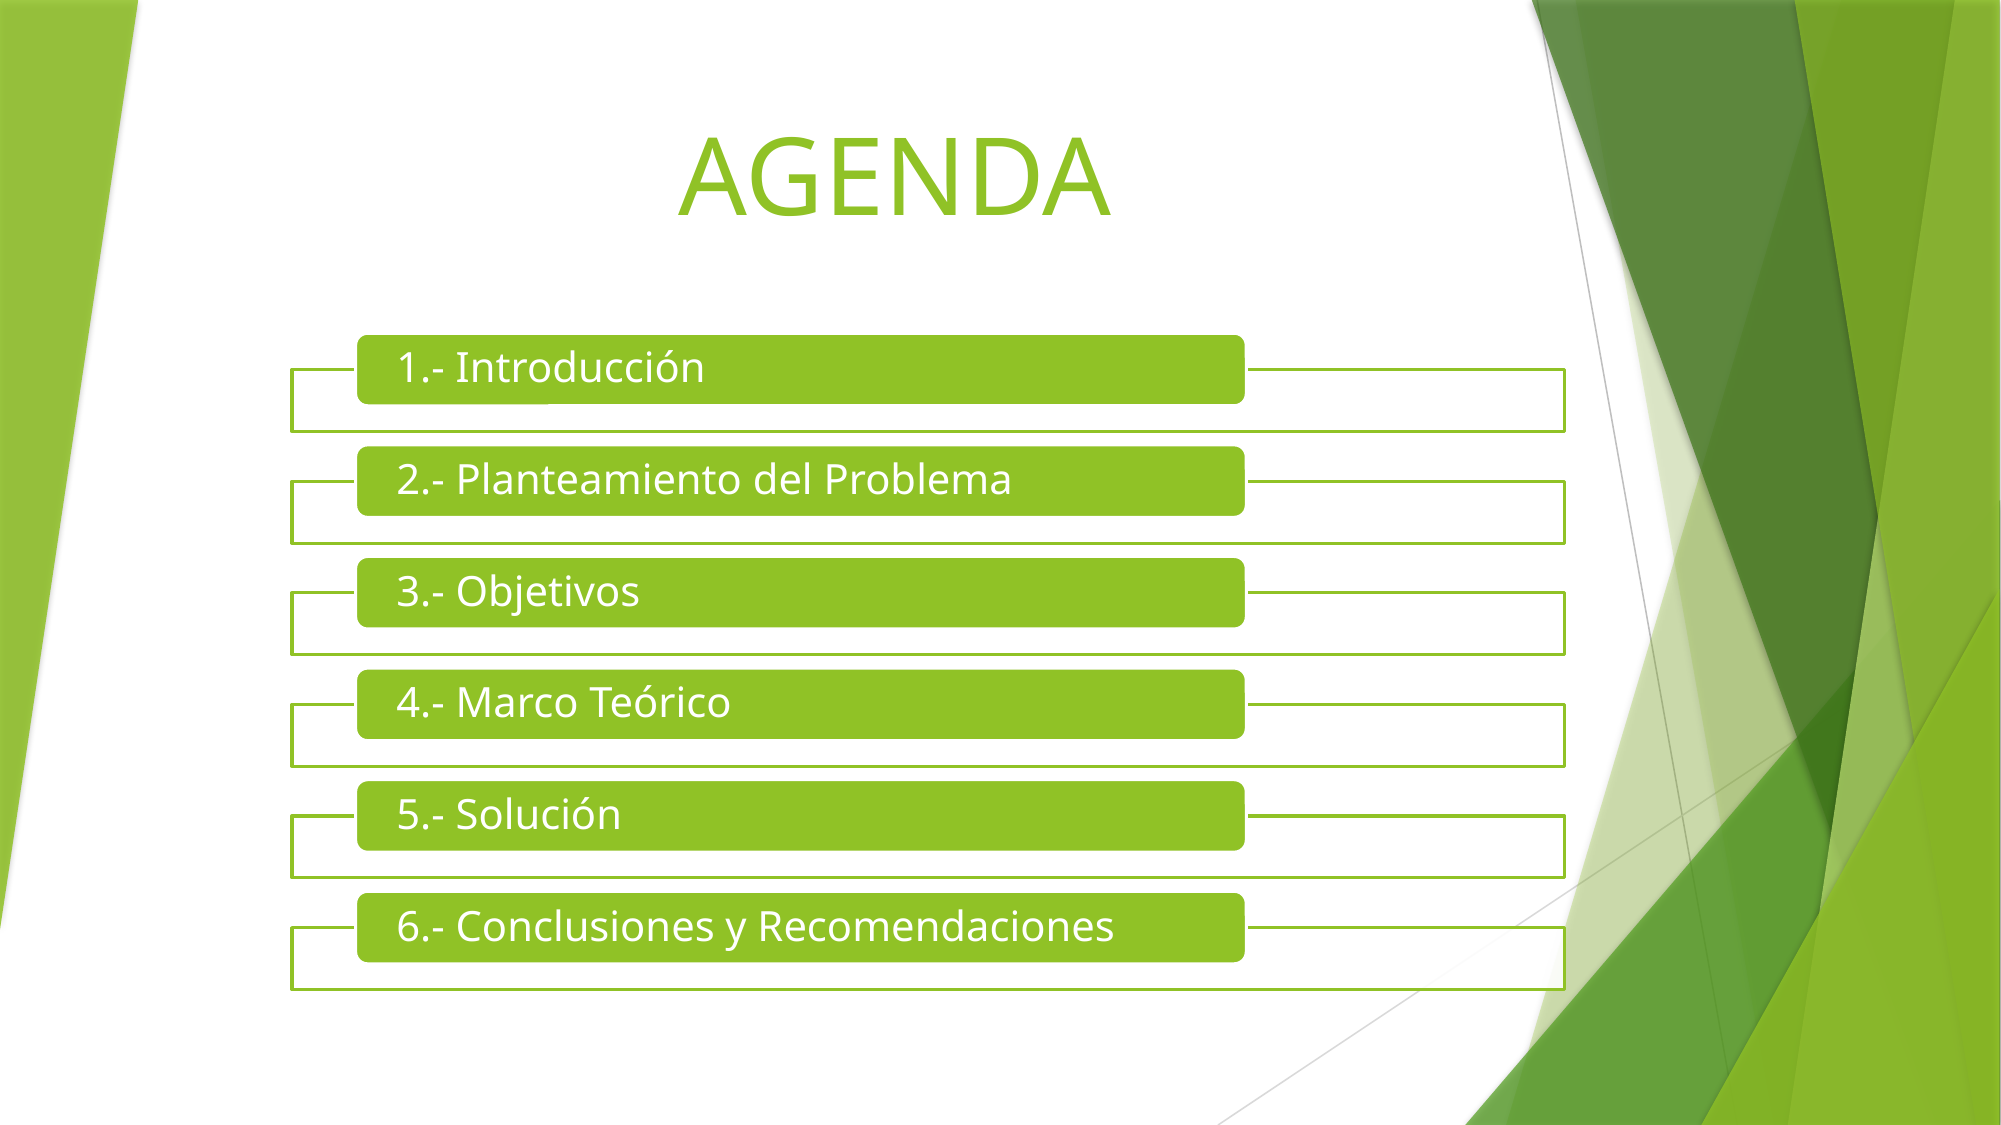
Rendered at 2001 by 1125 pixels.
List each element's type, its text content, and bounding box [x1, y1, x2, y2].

title AGENDA [651, 99, 1139, 245]
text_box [291, 321, 1566, 1002]
